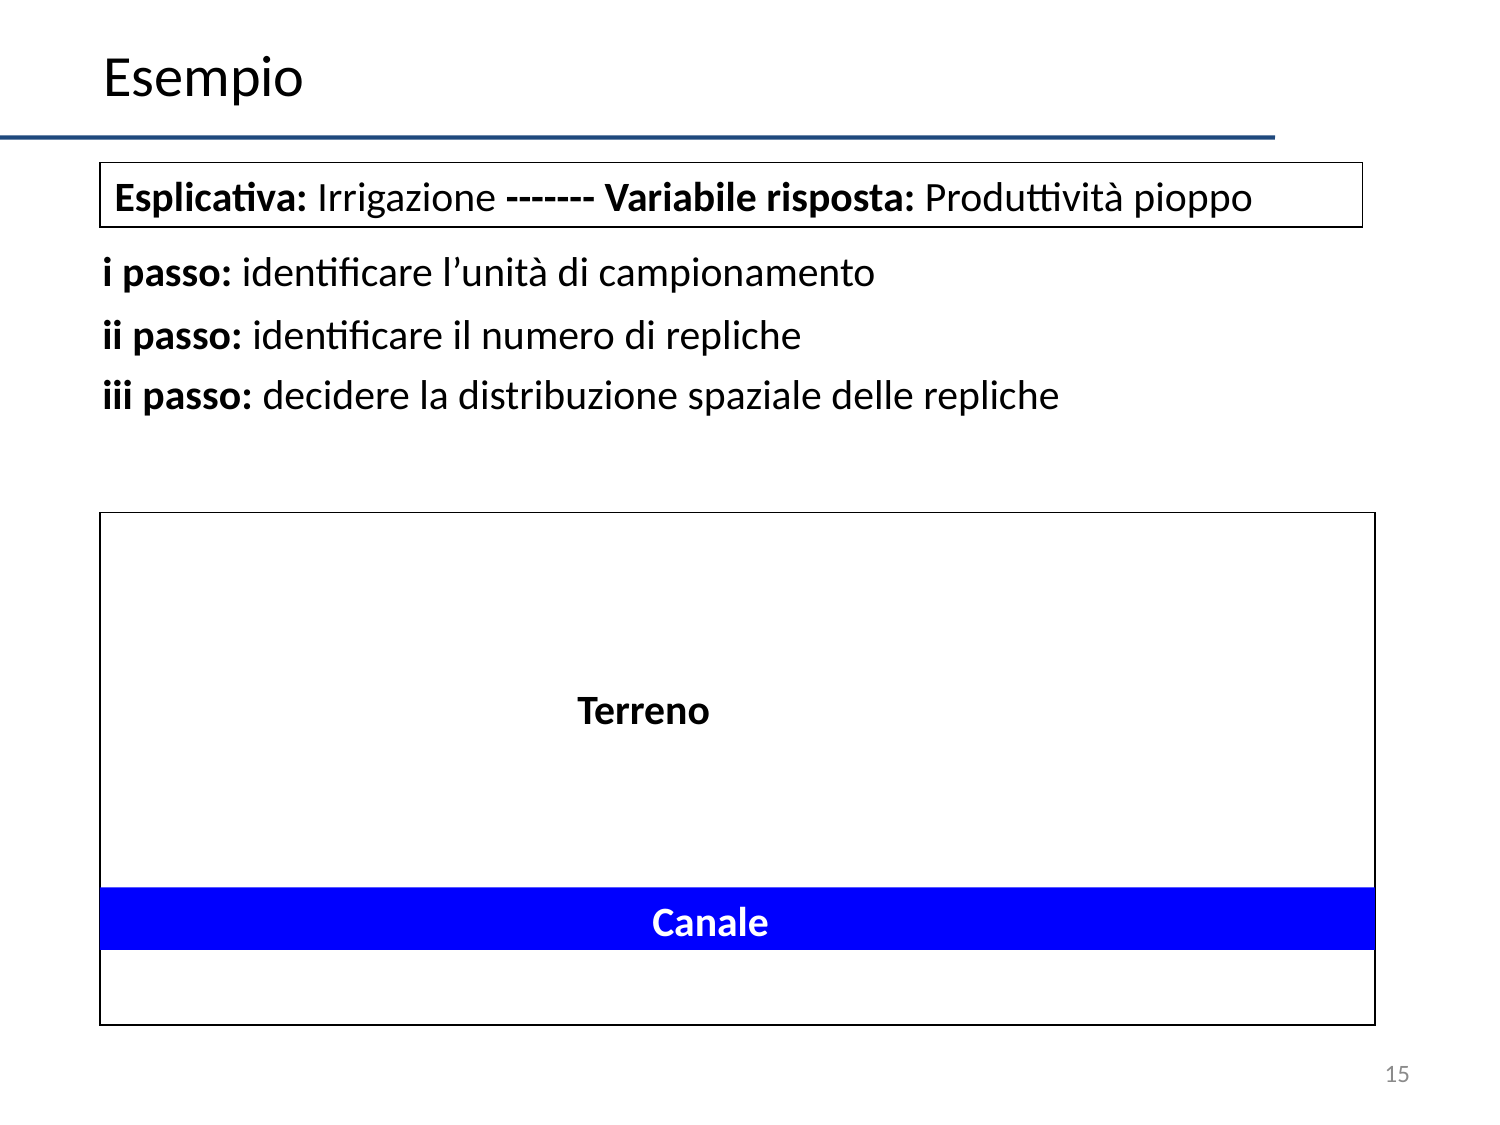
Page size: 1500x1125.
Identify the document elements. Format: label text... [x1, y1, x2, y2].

text_box ii passo: identificare il numero di repliche [87, 300, 1175, 365]
text_box iii passo: decidere la distribuzione spaziale delle repliche [87, 360, 1338, 425]
text_box [825, 887, 1375, 950]
text_box [99, 512, 1375, 887]
slide_number 15 [1074, 1042, 1425, 1103]
text_box i passo: identificare l’unità di campionamento [87, 237, 913, 300]
text_box Terreno [562, 675, 988, 740]
text_box Canale [637, 887, 825, 953]
text_box Esplicativa: Irrigazione ------- Variabile risposta: Produttività pioppo [99, 162, 1363, 228]
text_box Esempio [88, 30, 320, 115]
text_box [99, 887, 637, 950]
text_box [99, 950, 1375, 1025]
